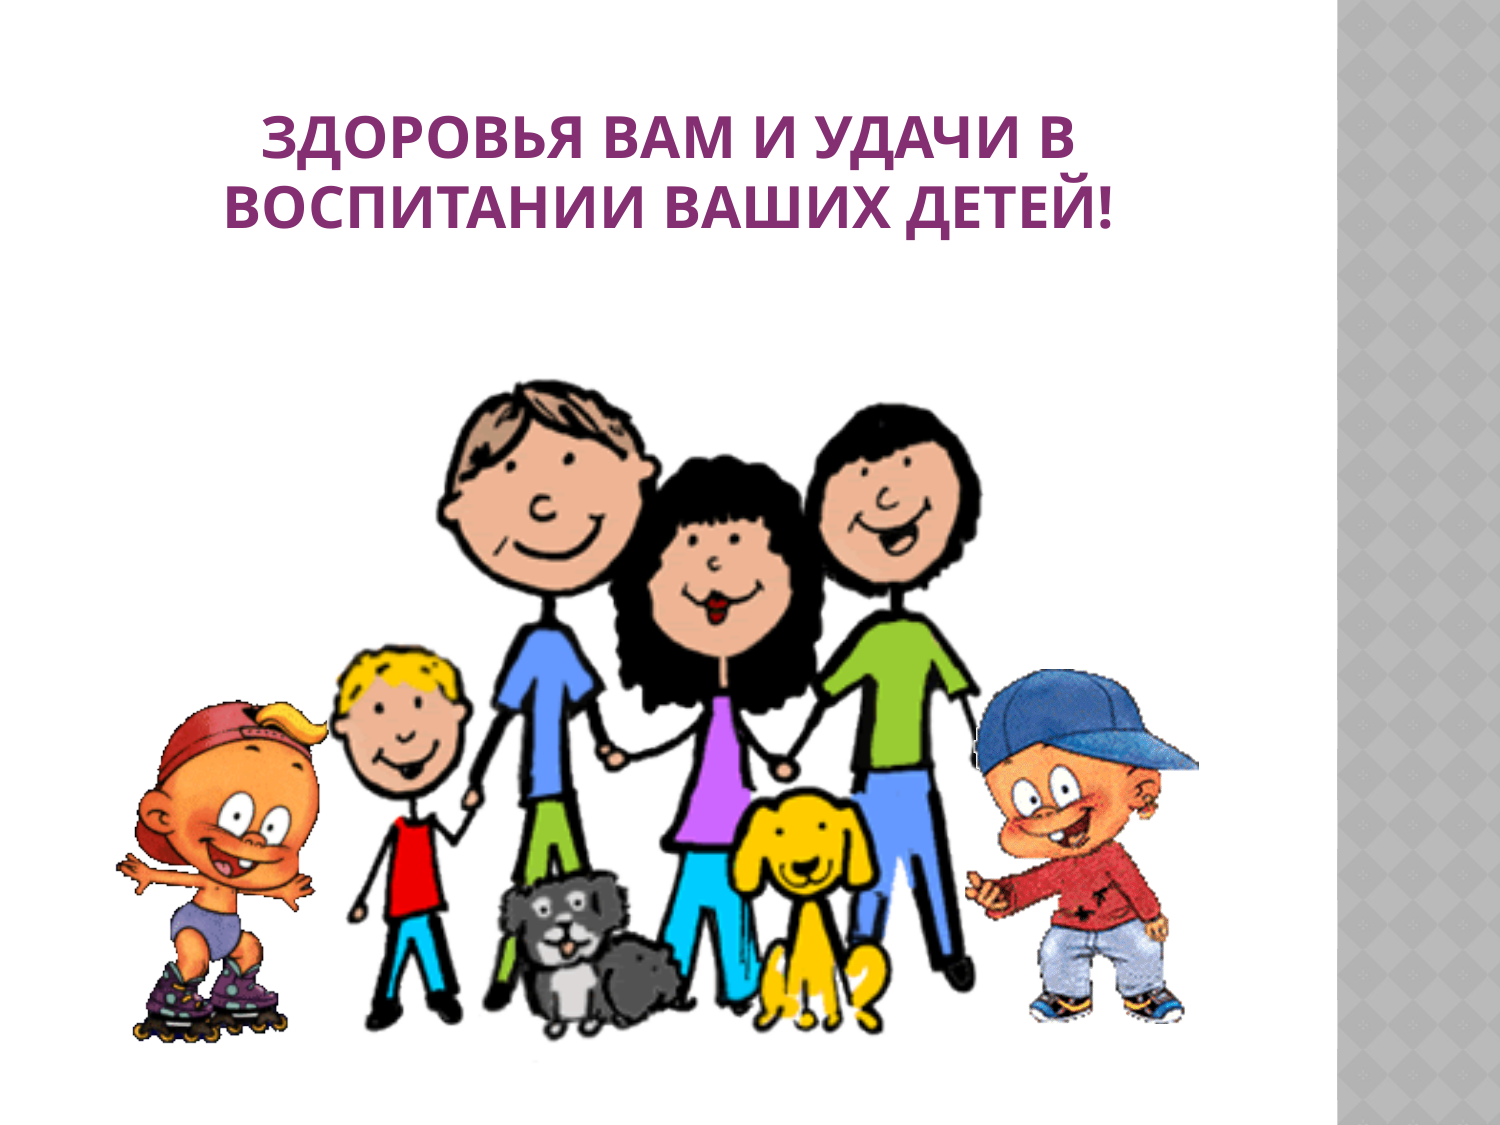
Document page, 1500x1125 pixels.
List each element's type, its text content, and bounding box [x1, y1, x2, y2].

picture [105, 685, 352, 1054]
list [315, 351, 1032, 1082]
picture [960, 668, 1220, 1036]
title Здоровья Вам и удачи в воспитании ваших детей! [75, 52, 1263, 240]
